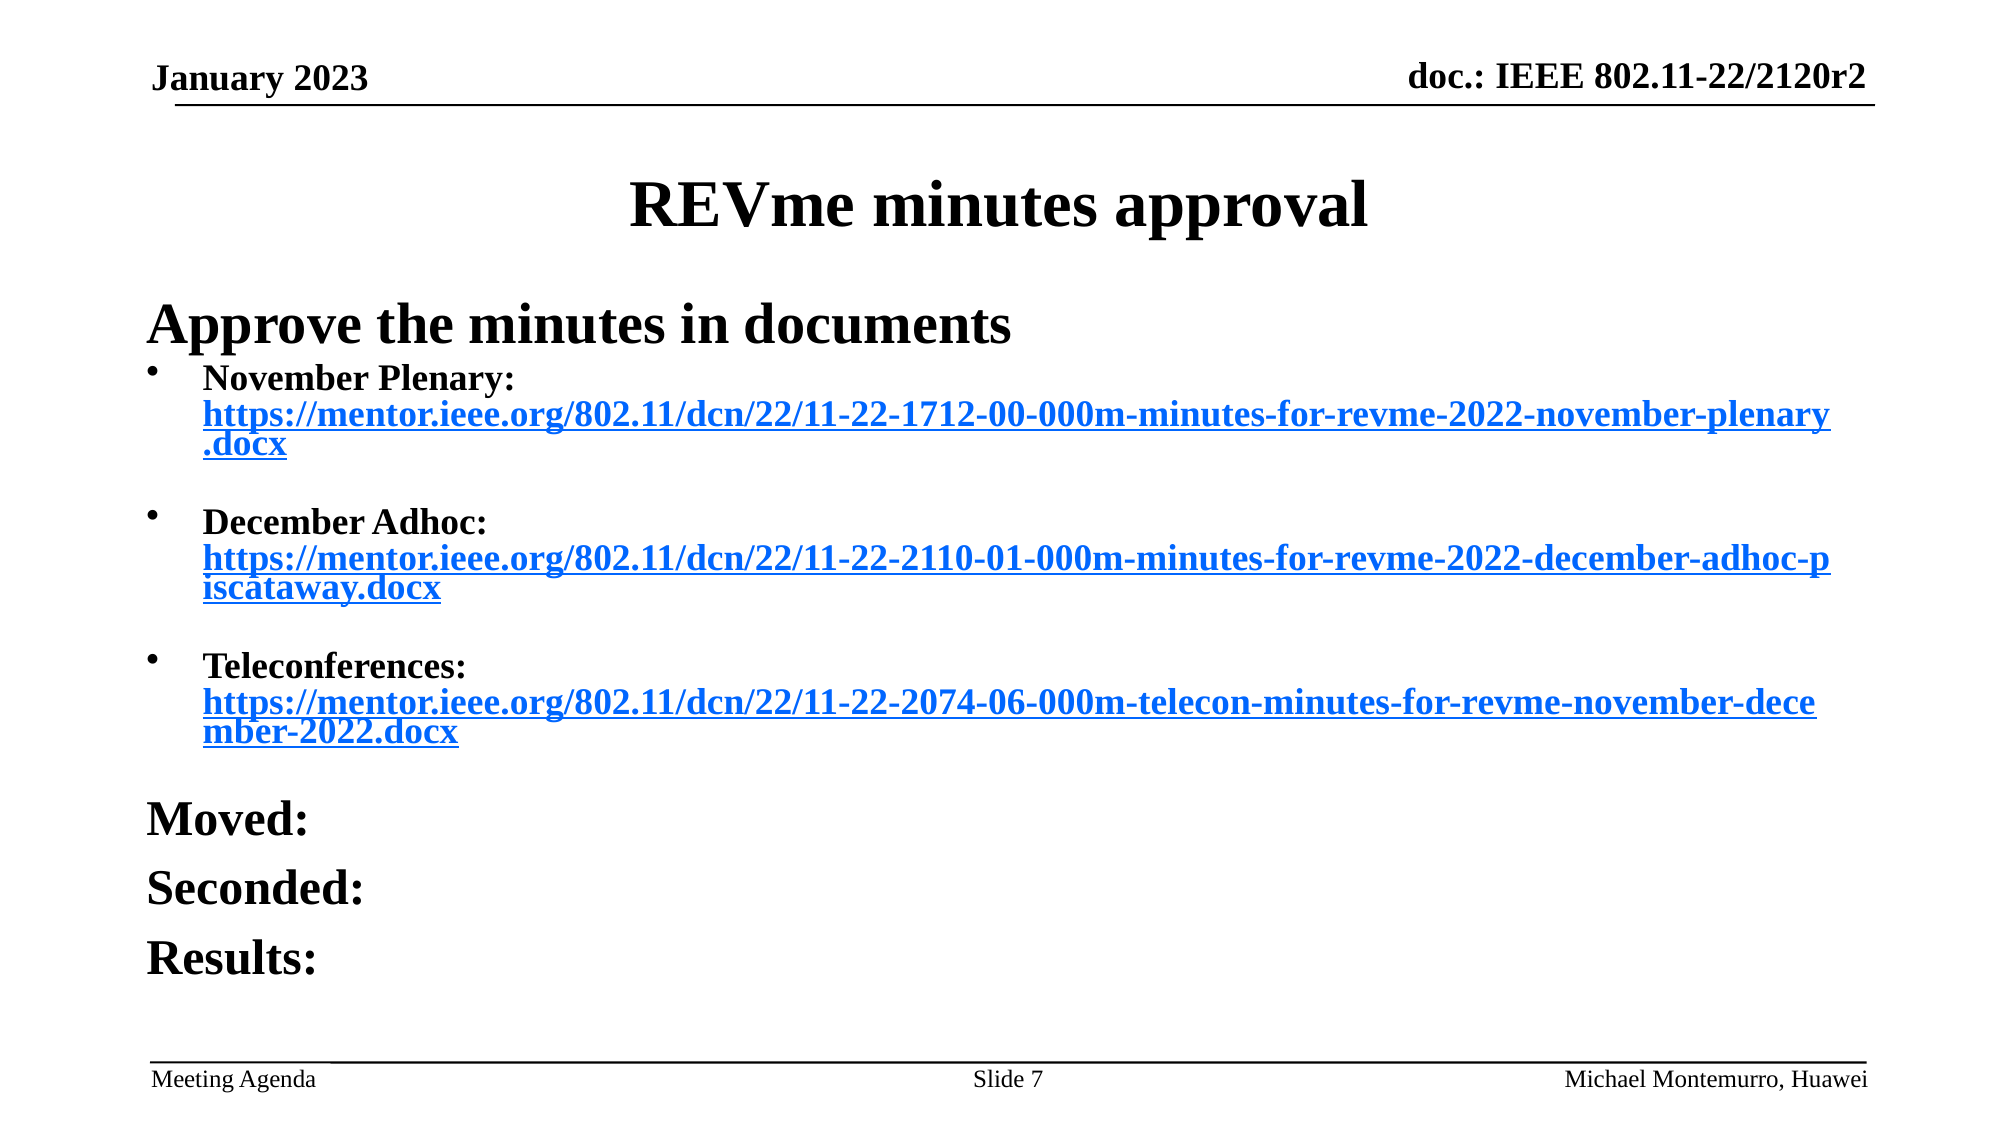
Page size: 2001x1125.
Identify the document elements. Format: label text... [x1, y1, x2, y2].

title REVme minutes approval [150, 112, 1850, 288]
footer Michael Montemurro, Huawei [1266, 1061, 1869, 1093]
list Approve the minutes in documents November Plenary: https://mentor.ieee.org/802.11/dcn/22/11-22-1712-00-000m-minutes-for-revme-2022-november-plenary.docx December Adhoc: https://mentor.ieee.org/802.11/dcn/22/11-22-2110-01-000m-minutes-for-revme-2022-december-adhoc-piscataway.docx Teleconferences: https://mentor.ieee.org/802.11/dcn/22/11-22-2074-06-000m-telecon-minutes-for-revme-november-december-2022.docx Moved: Seconded: Results: [131, 290, 1850, 1063]
slide_number Slide 7 [972, 1061, 1045, 1093]
